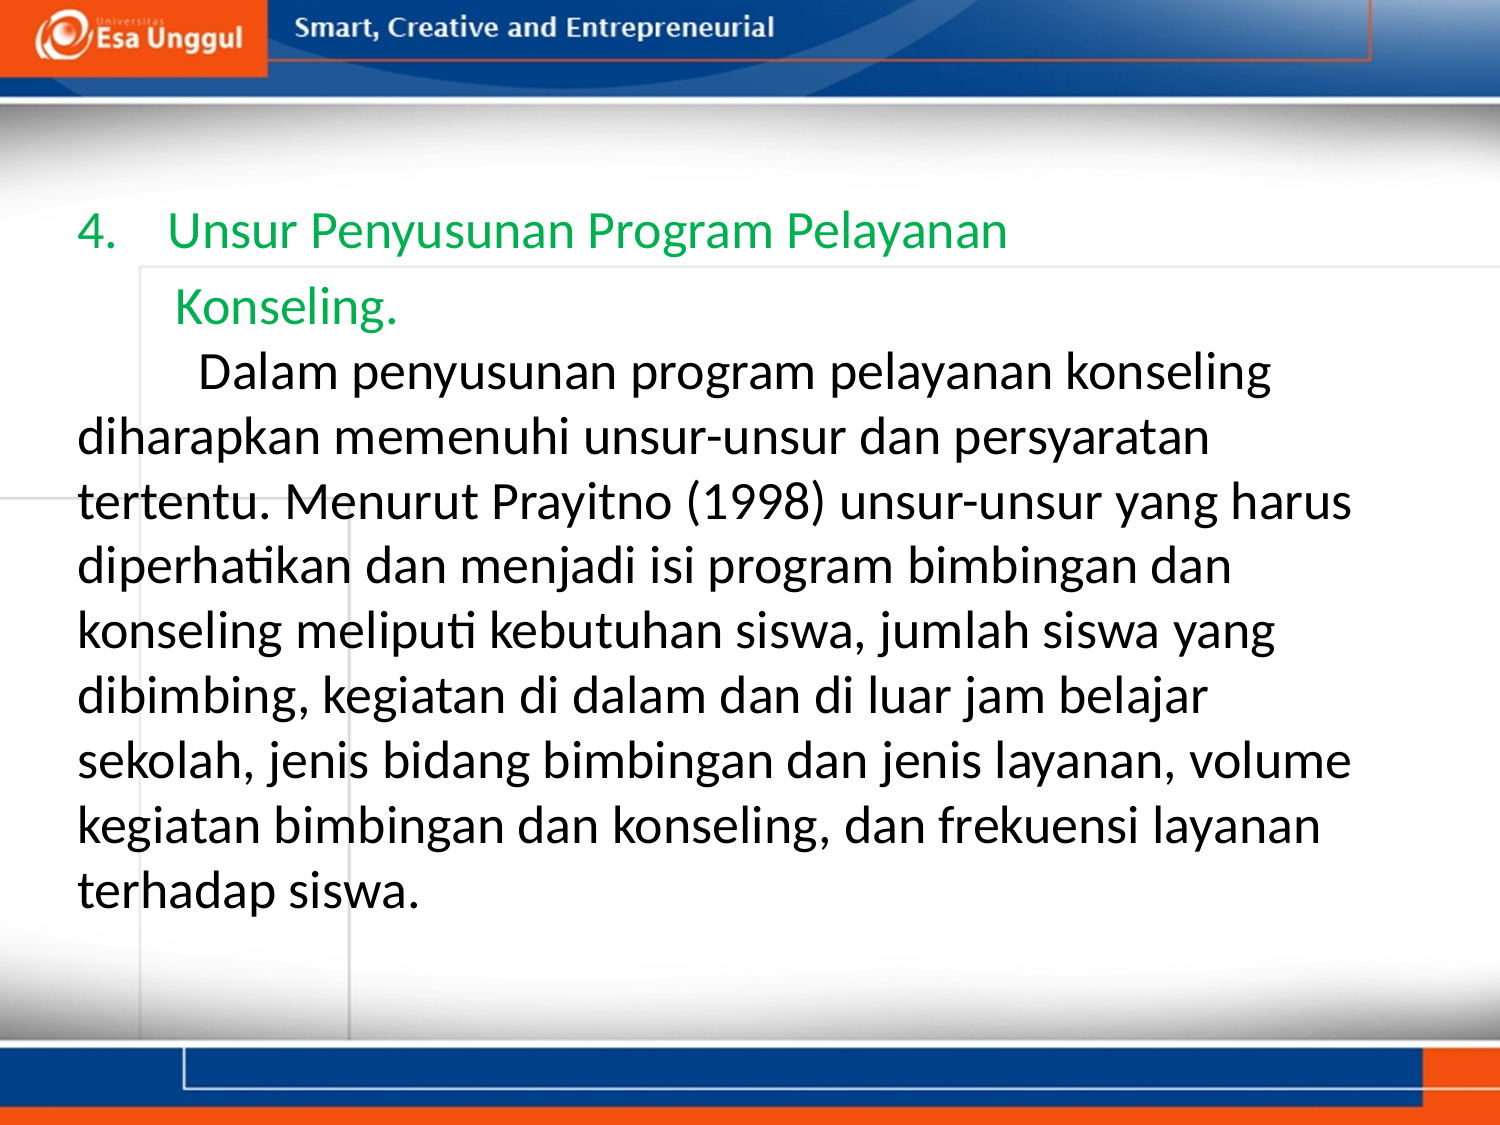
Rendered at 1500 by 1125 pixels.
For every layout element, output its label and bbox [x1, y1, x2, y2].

list [0, 0, 1500, 1125]
